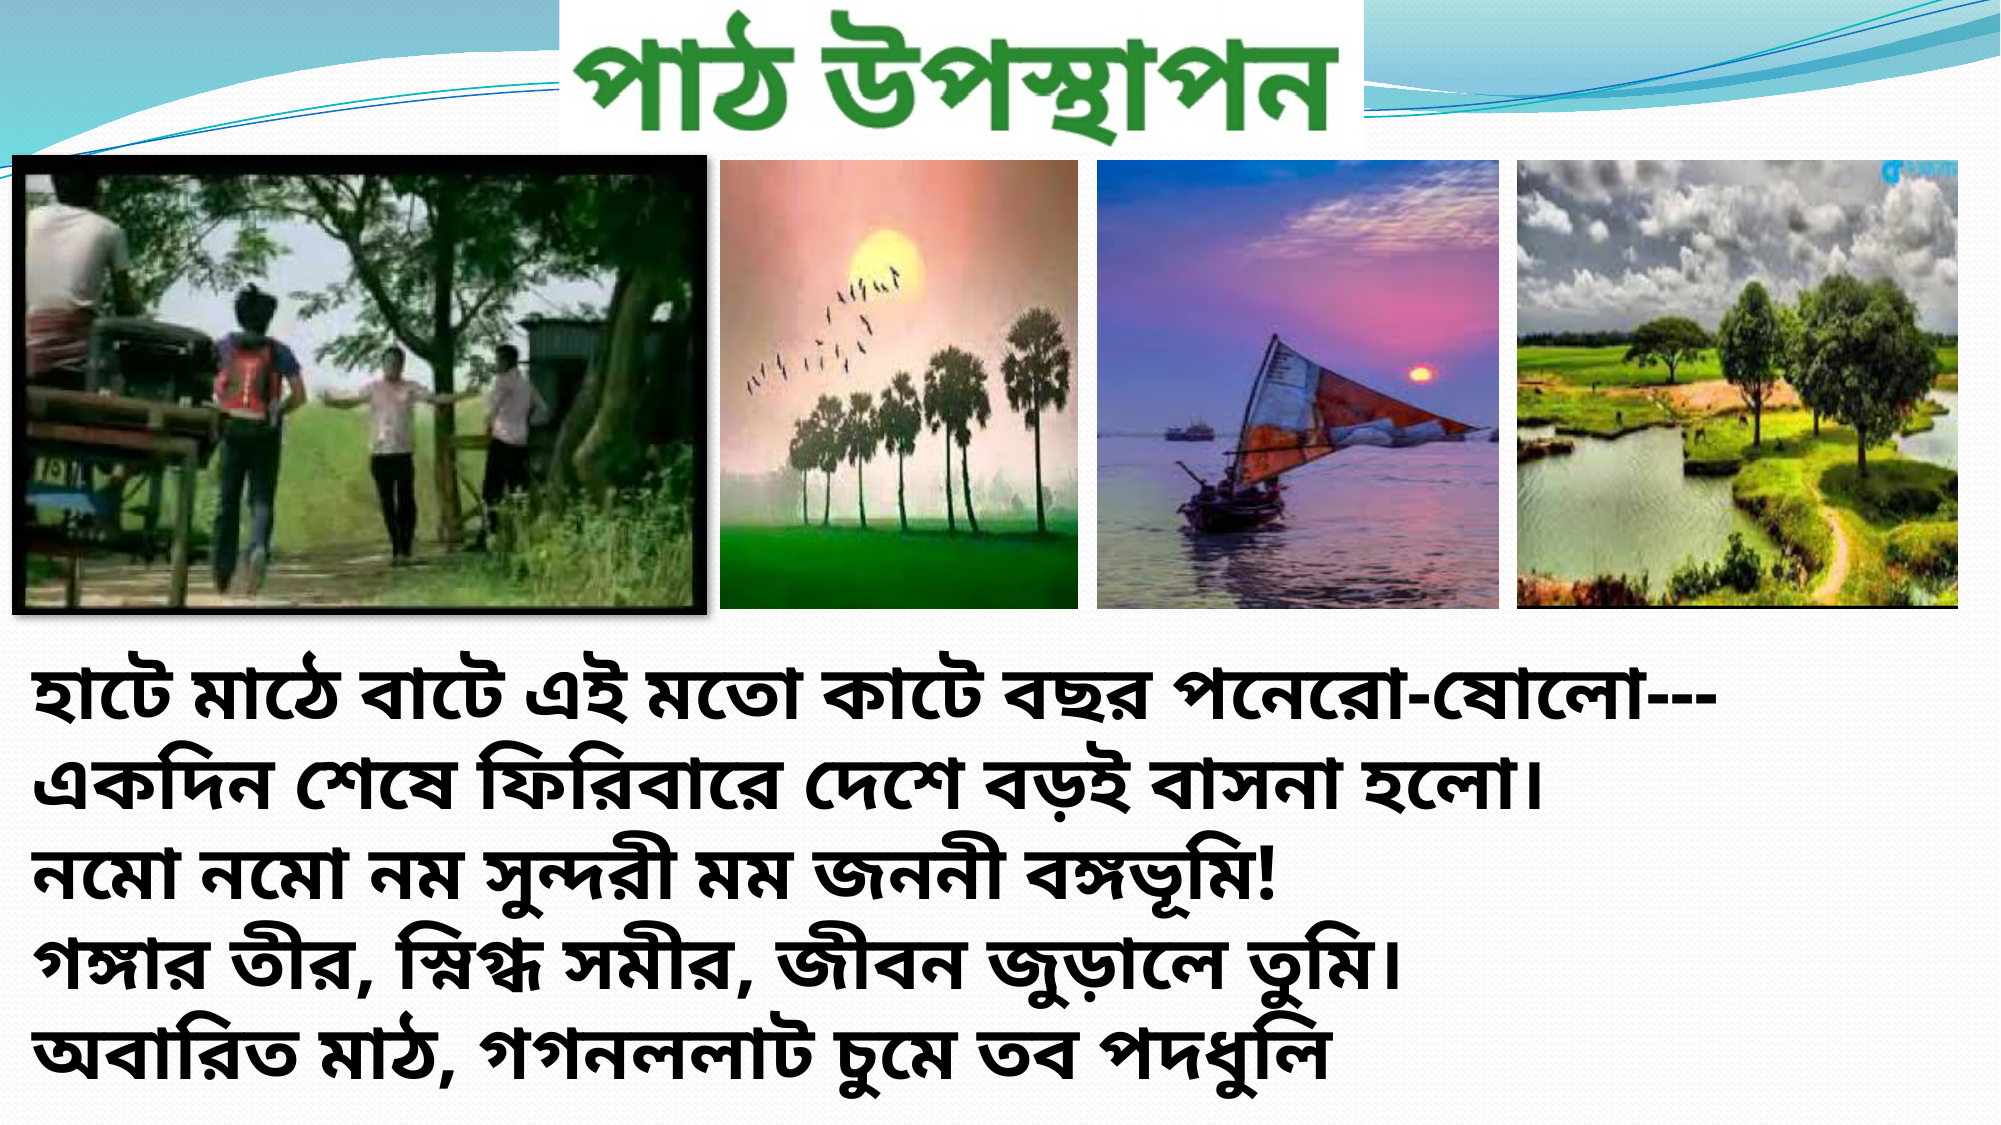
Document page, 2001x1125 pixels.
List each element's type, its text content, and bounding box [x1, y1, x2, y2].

text_box হাটে মাঠে বাটে এই মতো কাটে বছর পনেরো-ষোলো--- একদিন শেষে ফিরিবারে দেশে বড়ই বাসনা হলো। নমো নমো নম সুন্দরী মম জননী বঙ্গভূমি! গঙ্গার তীর, স্নিগ্ধ সমীর, জীবন জুড়ালে তুমি। অবারিত মাঠ, গগনললাট চুমে তব পদধুলি [17, 637, 1976, 1103]
picture [17, 160, 702, 610]
picture [559, 0, 1365, 151]
picture [1096, 160, 1499, 610]
picture [1517, 160, 1958, 610]
picture [720, 161, 1078, 610]
